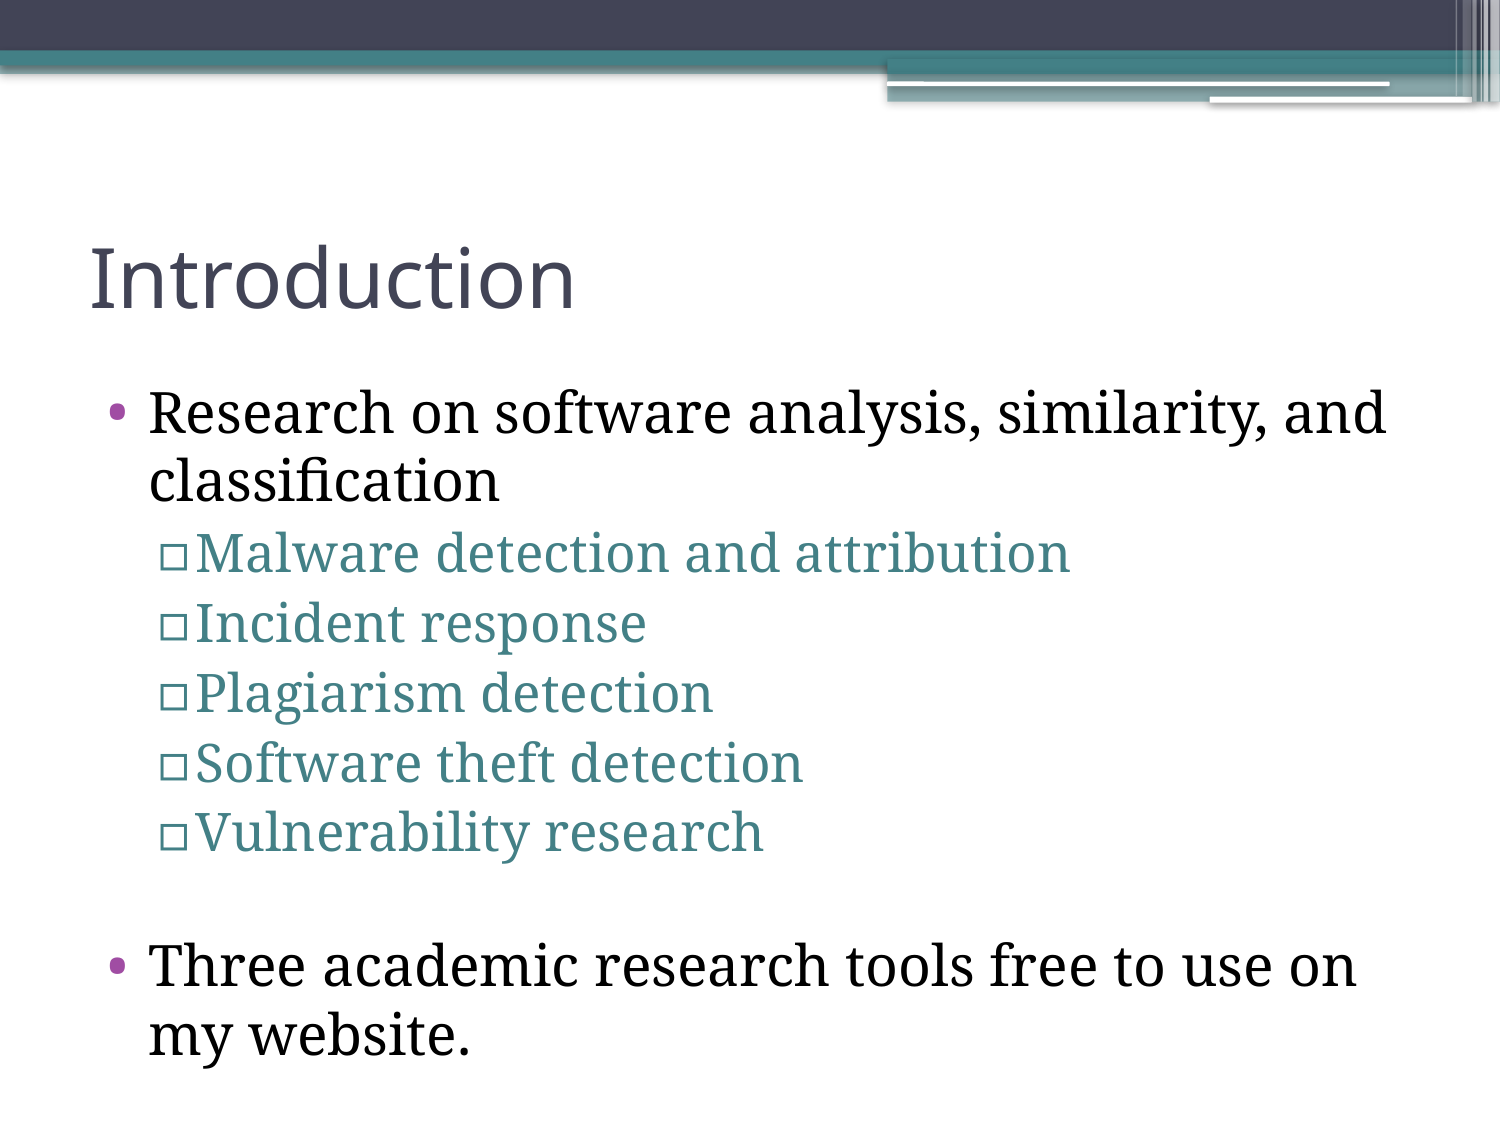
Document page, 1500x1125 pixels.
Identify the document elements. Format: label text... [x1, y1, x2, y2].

title Introduction [75, 187, 1425, 363]
list Research on software analysis, similarity, and classification Malware detection and attribution Incident response Plagiarism detection Software theft detection Vulnerability research Three academic research tools free to use on my website. [75, 368, 1425, 1079]
